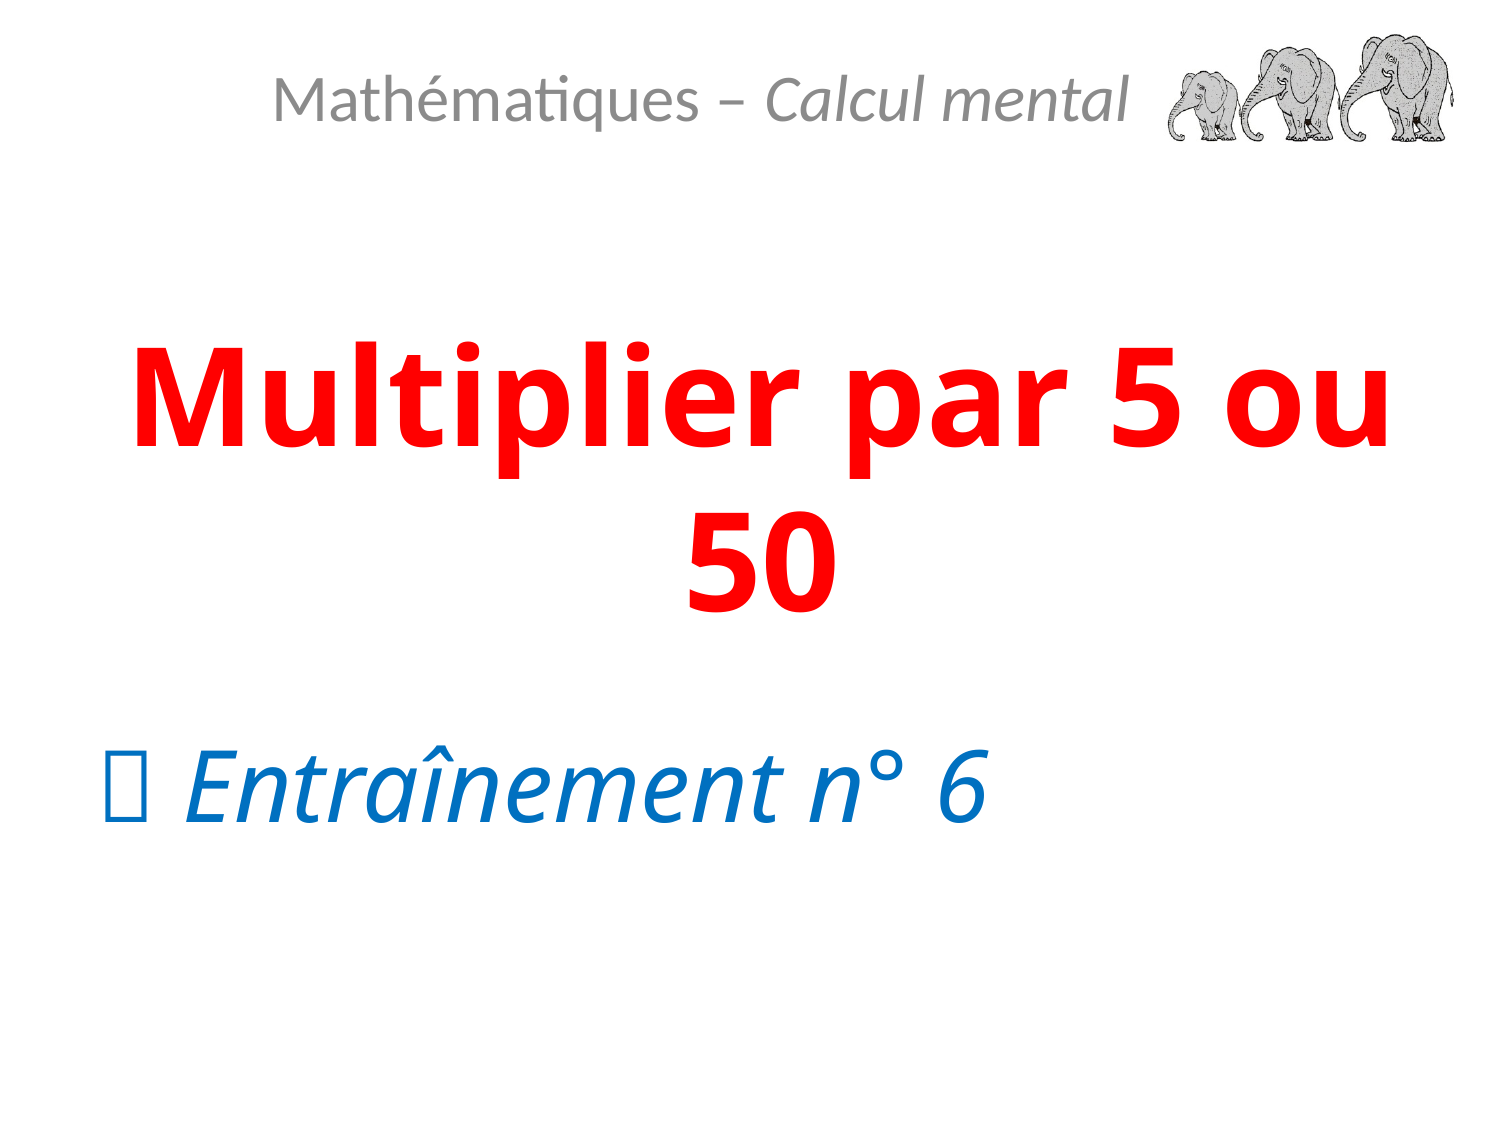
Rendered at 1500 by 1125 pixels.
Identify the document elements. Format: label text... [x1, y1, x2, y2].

text_box  Entraînement n° 6 [82, 714, 1407, 850]
picture [1163, 30, 1459, 146]
subtitle Mathématiques – Calcul mental [175, 46, 1226, 164]
title Multiplier par 5 ou 50 [64, 290, 1459, 657]
